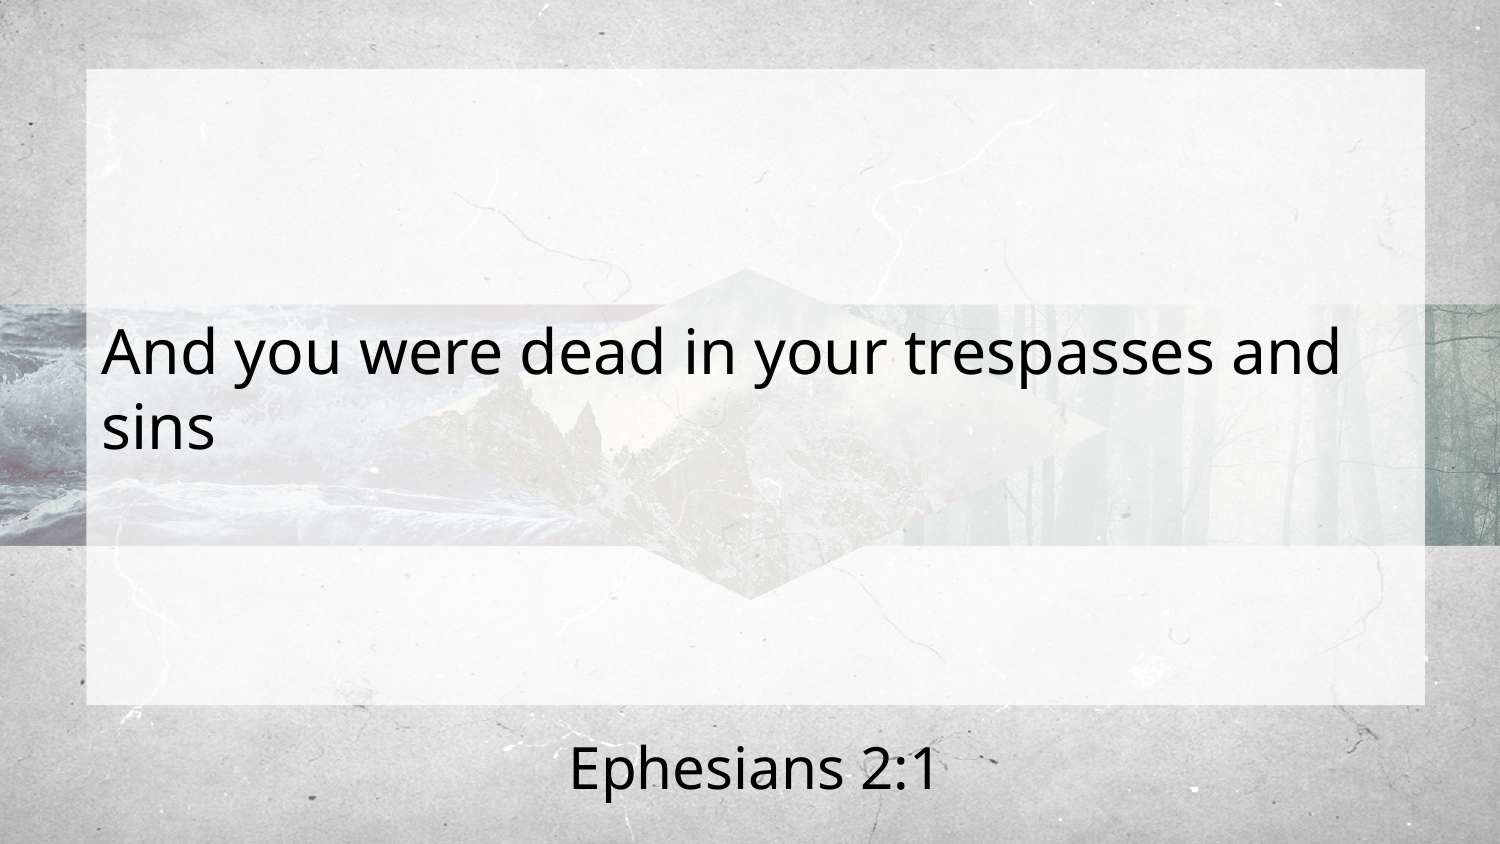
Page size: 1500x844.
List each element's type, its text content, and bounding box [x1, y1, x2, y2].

list And you were dead in your trespasses and sins [86, 69, 1425, 705]
list Ephesians 2:1 [86, 705, 1425, 828]
picture [0, 0, 1500, 844]
